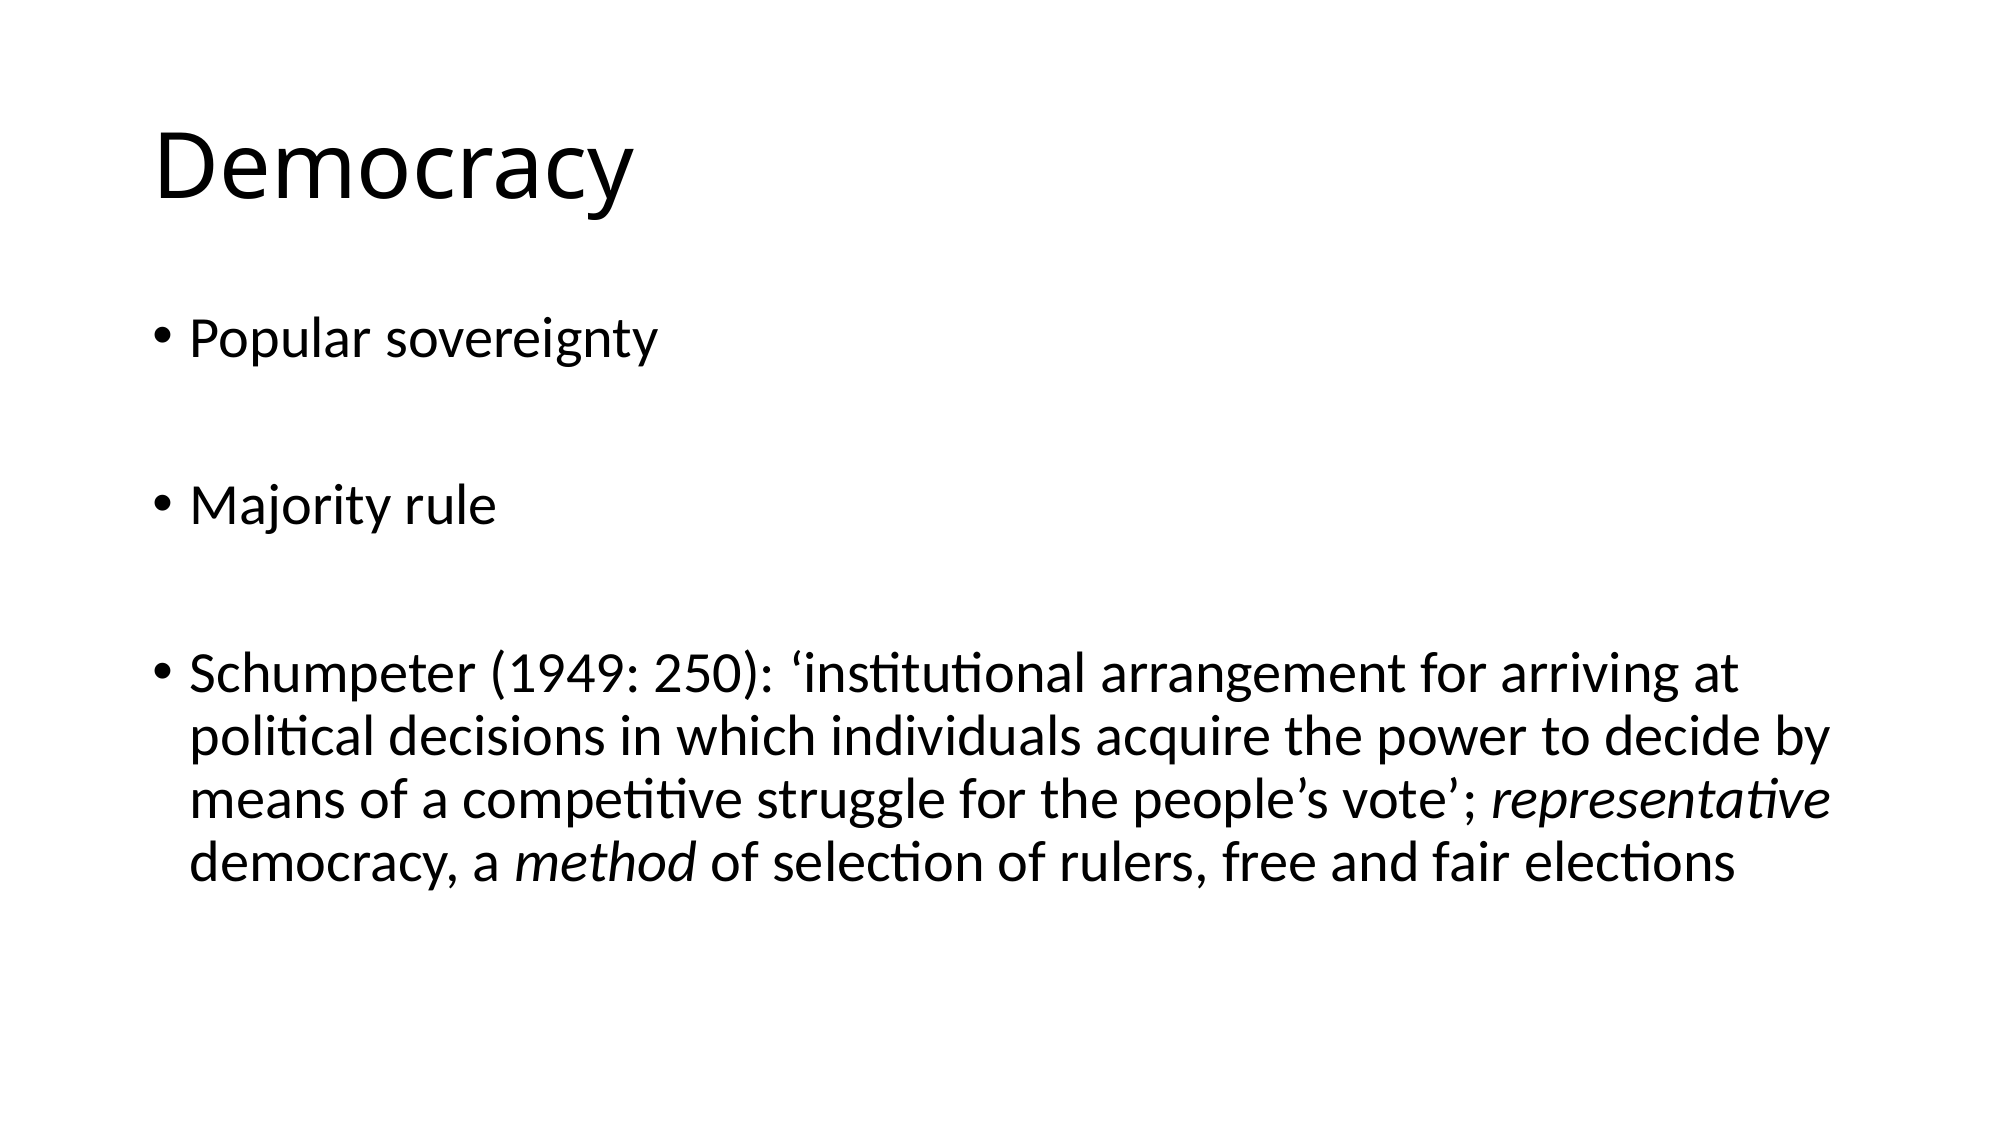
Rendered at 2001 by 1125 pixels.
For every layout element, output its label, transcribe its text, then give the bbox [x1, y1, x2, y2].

title Democracy [137, 59, 1863, 278]
list Popular sovereignty Majority rule Schumpeter (1949: 250): ‘institutional arrangement for arriving at political decisions in which individuals acquire the power to decide by means of a competitive struggle for the people’s vote’; representative democracy, a method of selection of rulers, free and fair elections [137, 299, 1863, 1014]
